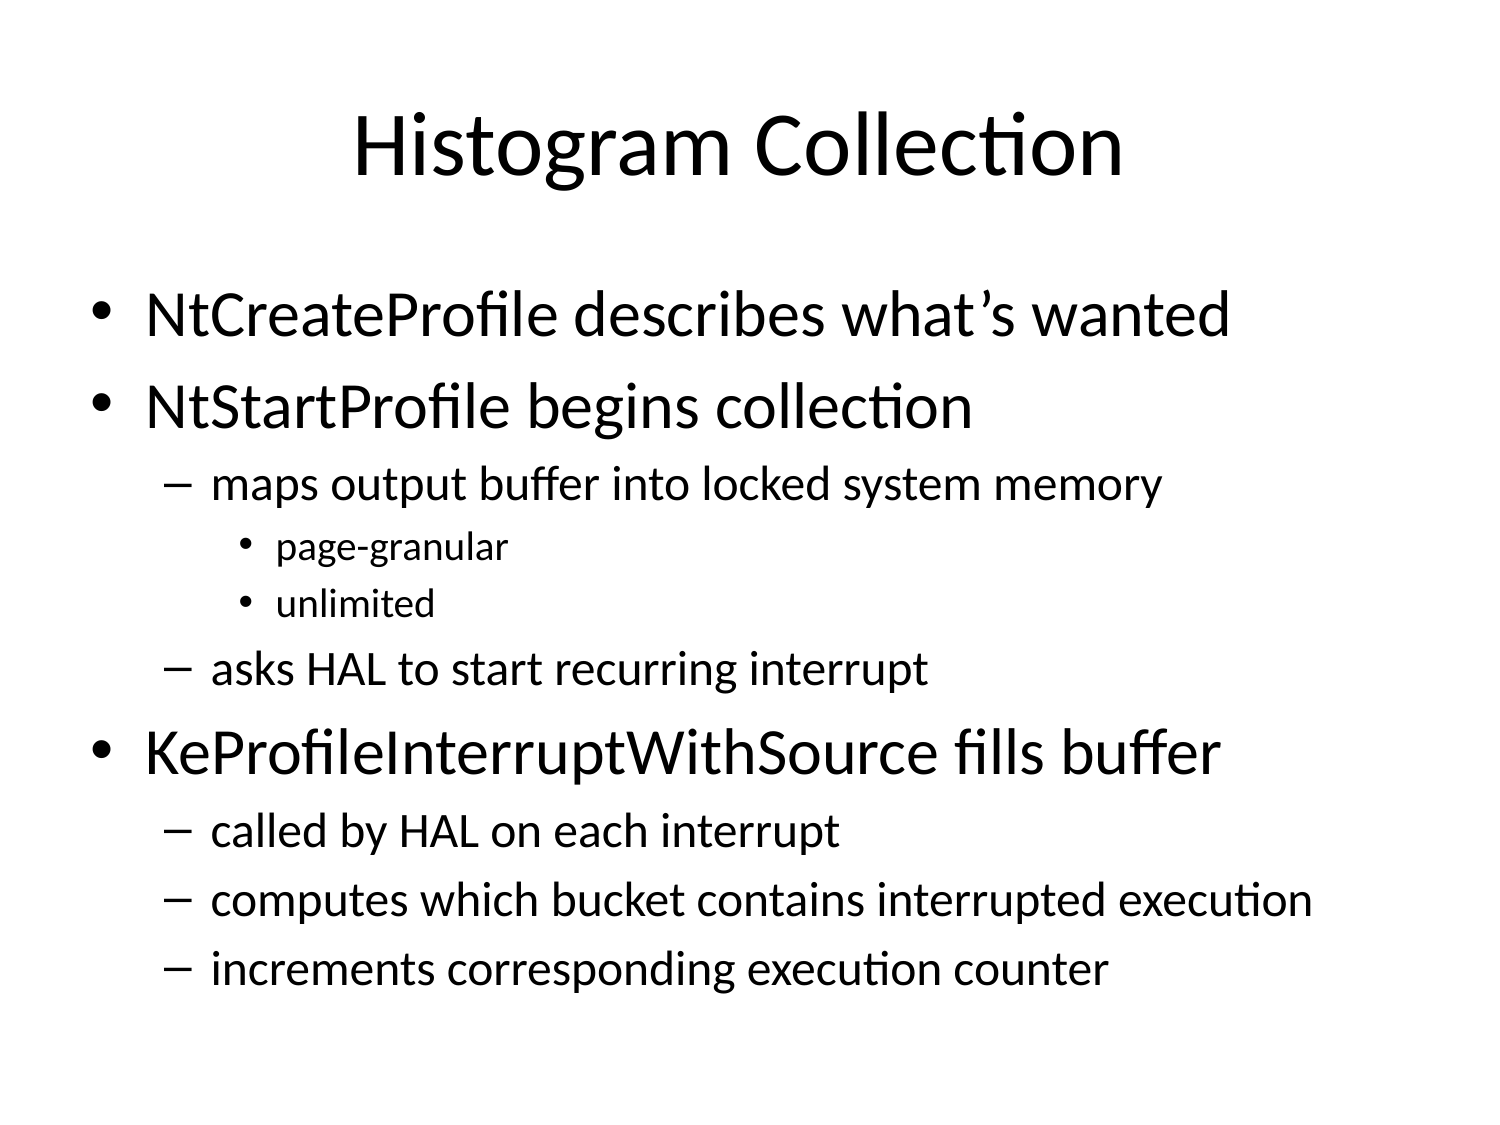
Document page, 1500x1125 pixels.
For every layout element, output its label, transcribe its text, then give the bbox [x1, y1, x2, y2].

list NtCreateProfile describes what’s wanted NtStartProfile begins collection maps output buffer into locked system memory page-granular unlimited asks HAL to start recurring interrupt KeProfileInterruptWithSource fills buffer called by HAL on each interrupt computes which bucket contains interrupted execution increments corresponding execution counter [75, 262, 1425, 1005]
title Histogram Collection [75, 45, 1425, 233]
